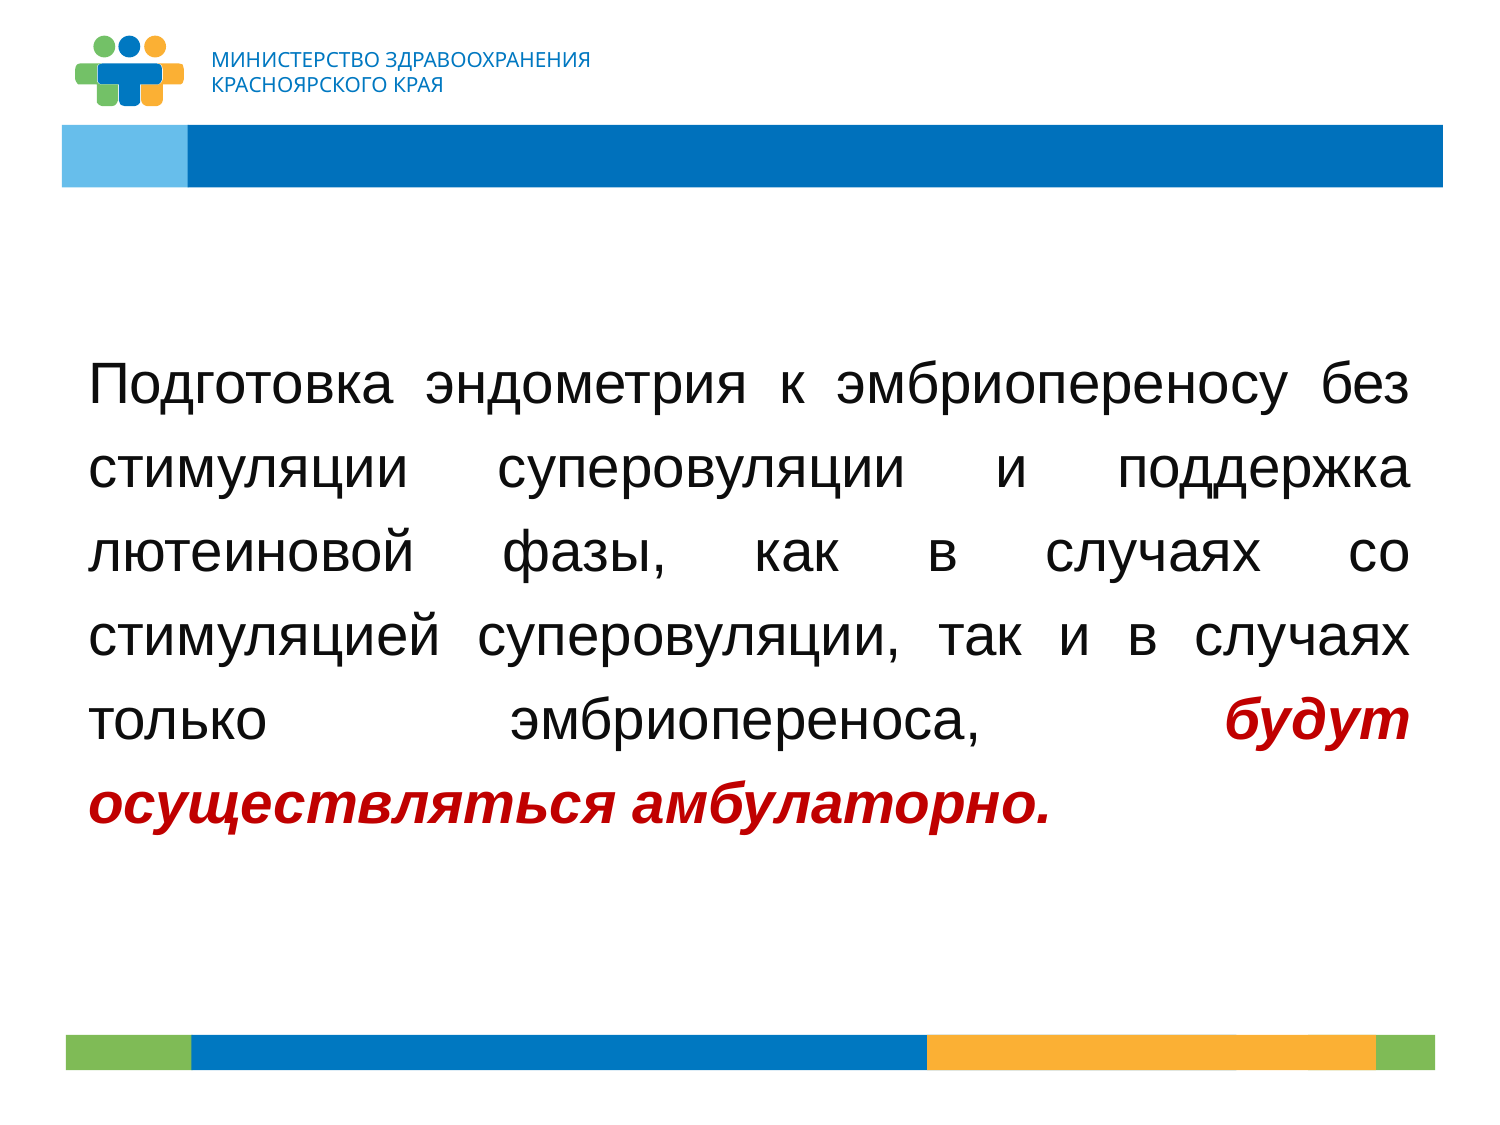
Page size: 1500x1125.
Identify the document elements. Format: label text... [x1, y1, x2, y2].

list Подготовка эндометрия к эмбриопереносу без стимуляции суперовуляции и поддержка лютеиновой фазы, как в случаях со стимуляцией суперовуляции, так и в случаях только эмбриопереноса, будут осуществляться амбулаторно. [73, 322, 1427, 880]
